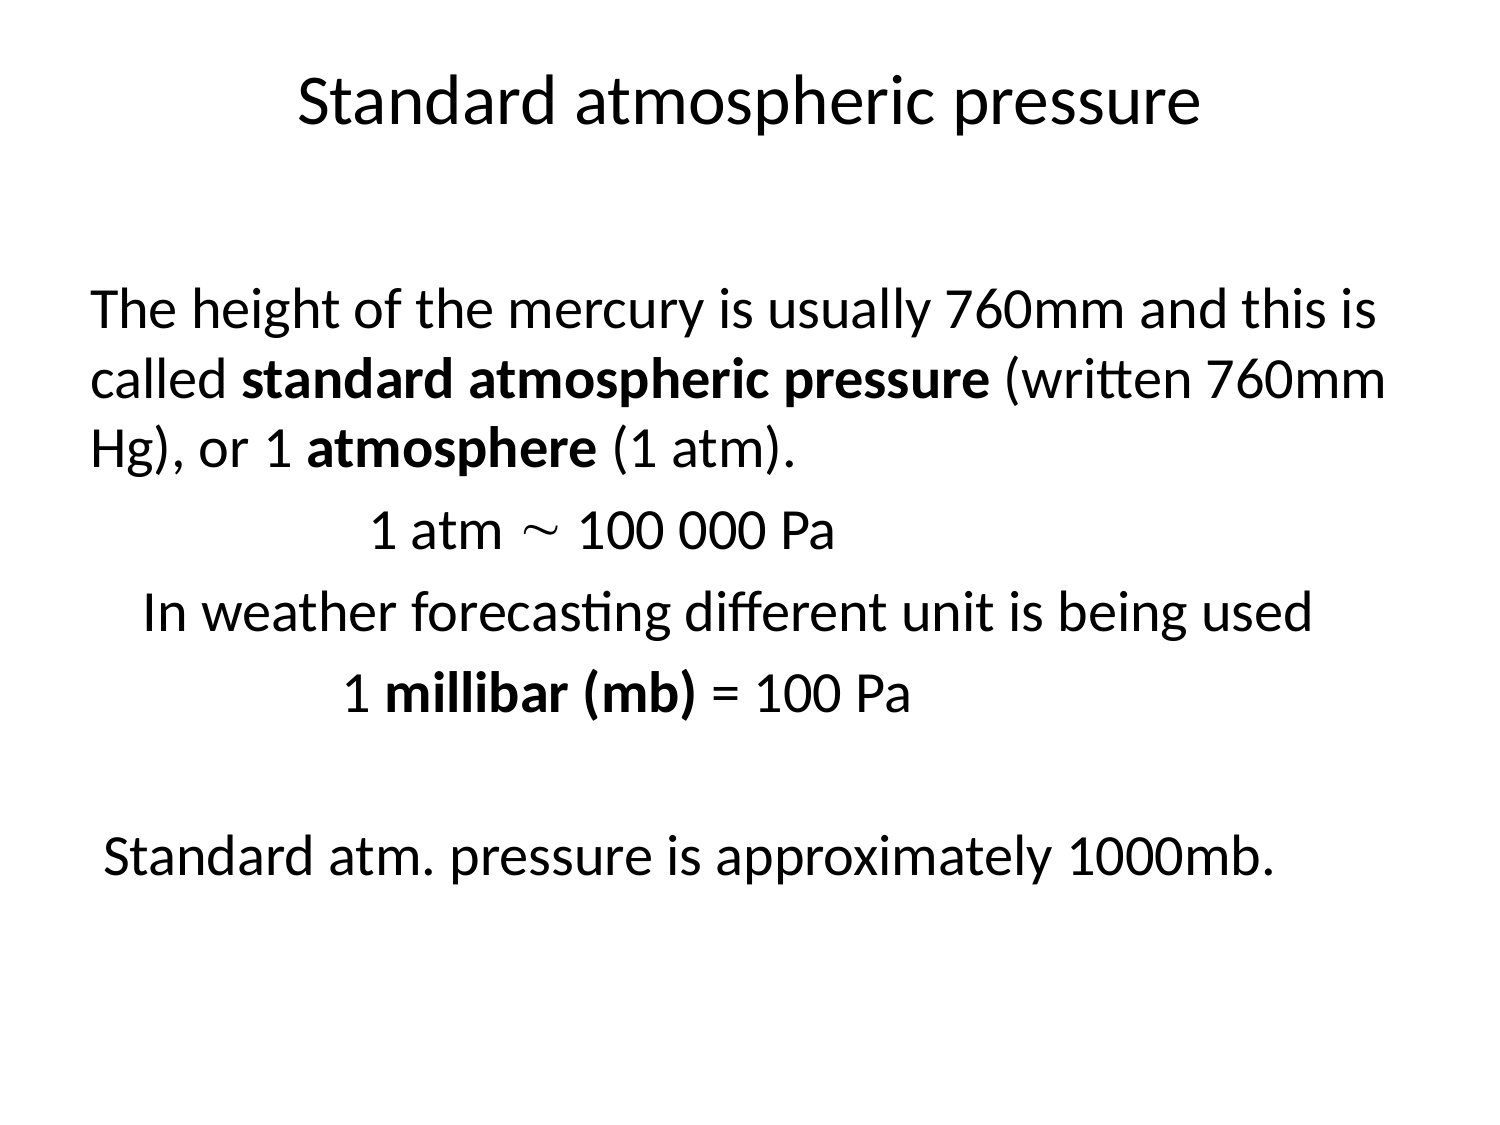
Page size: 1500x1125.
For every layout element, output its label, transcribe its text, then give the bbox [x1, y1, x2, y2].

list The height of the mercury is usually 760mm and this is called standard atmospheric pressure (written 760mm Hg), or 1 atmosphere (1 atm). 1 atm  100 000 Pa In weather forecasting different unit is being used 1 millibar (mb) = 100 Pa Standard atm. pressure is approximately 1000mb. [75, 262, 1425, 1005]
title Standard atmospheric pressure [75, 45, 1425, 233]
